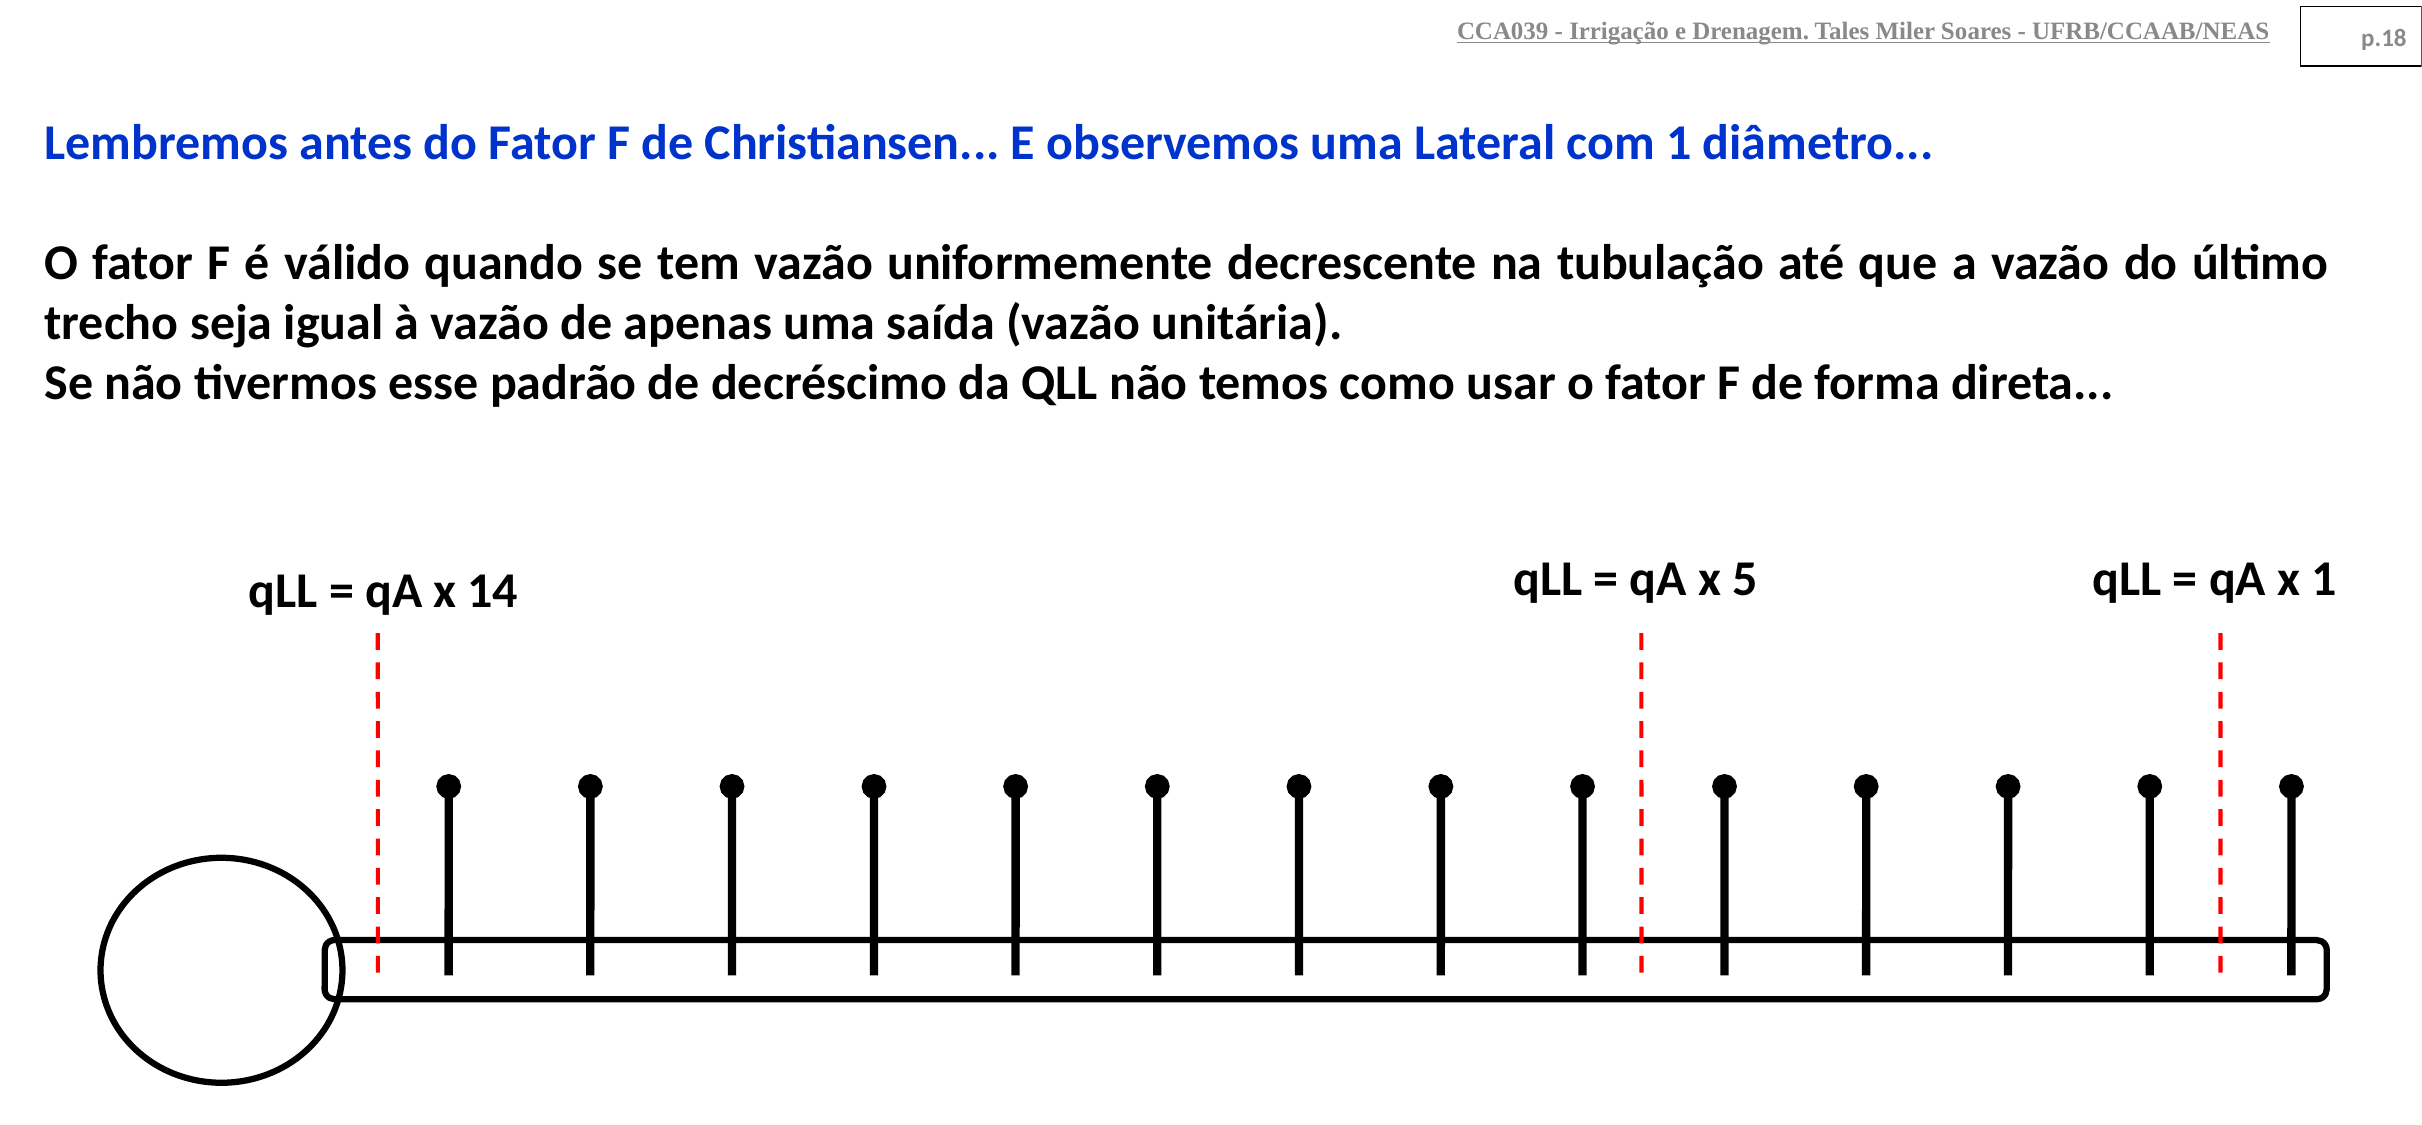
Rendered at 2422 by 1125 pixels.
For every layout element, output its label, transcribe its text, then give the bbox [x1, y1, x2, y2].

text_box [1151, 780, 1164, 976]
text_box [442, 780, 455, 976]
text_box [2143, 780, 2156, 976]
text_box [1576, 780, 1589, 976]
text_box [1860, 780, 1873, 976]
text_box [1009, 780, 1022, 976]
text_box qLL = qA x 5 [1487, 538, 1784, 614]
text_box [1434, 780, 1448, 976]
text_box Lembremos antes do Fator F de Christiansen... E observemos uma Lateral com 1 diâmetro... O fator F é válido quando se tem vazão uniformemente decrescente na tubulação até que a vazão do último trecho seja igual à vazão de apenas uma saída (vazão unitária). Se não tivermos esse padrão de decréscimo da QLL não temos como usar o fator F de forma direta... [29, 101, 2345, 417]
text_box p.18 [2300, 6, 2422, 67]
text_box qLL = qA x 1 [2066, 538, 2363, 614]
text_box [867, 780, 881, 976]
text_box [584, 780, 597, 976]
text_box [100, 857, 343, 1083]
text_box [339, 940, 2327, 1000]
text_box [1292, 780, 1306, 976]
text_box [2285, 780, 2298, 976]
text_box qLL = qA x 14 [212, 550, 555, 625]
text_box CCA039 - Irrigação e Drenagem. Tales Miler Soares - UFRB/CCAAB/NEAS [1059, 0, 2286, 60]
text_box [725, 780, 739, 976]
text_box [2001, 780, 2015, 976]
text_box [1718, 780, 1731, 976]
